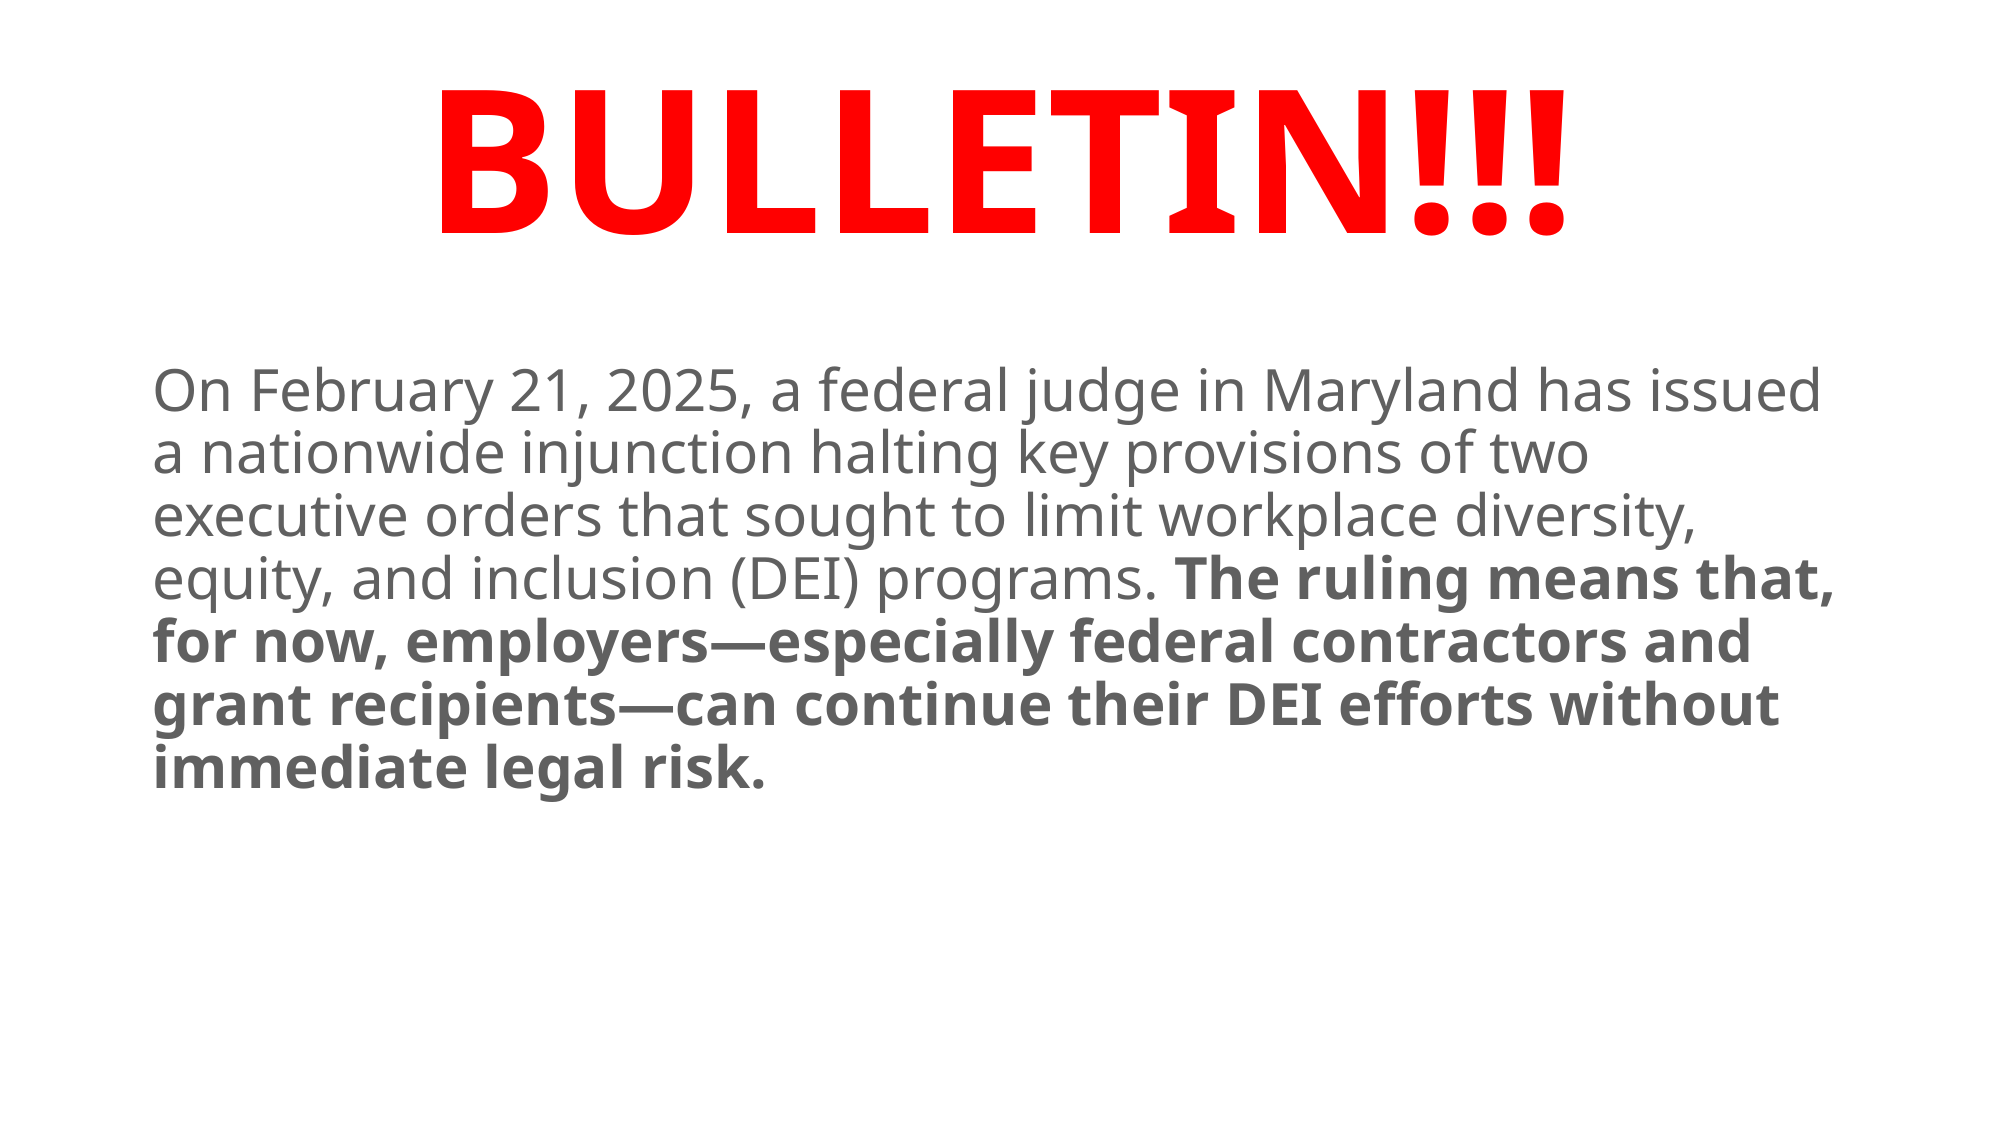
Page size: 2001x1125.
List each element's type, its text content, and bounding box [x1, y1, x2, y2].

title BULLETIN!!! [137, 59, 1863, 278]
list On February 21, 2025, a federal judge in Maryland has issued a nationwide injunction halting key provisions of two executive orders that sought to limit workplace diversity, equity, and inclusion (DEI) programs. The ruling means that, for now, employers—especially federal contractors and grant recipients—can continue their DEI efforts without immediate legal risk. [137, 353, 1863, 1014]
